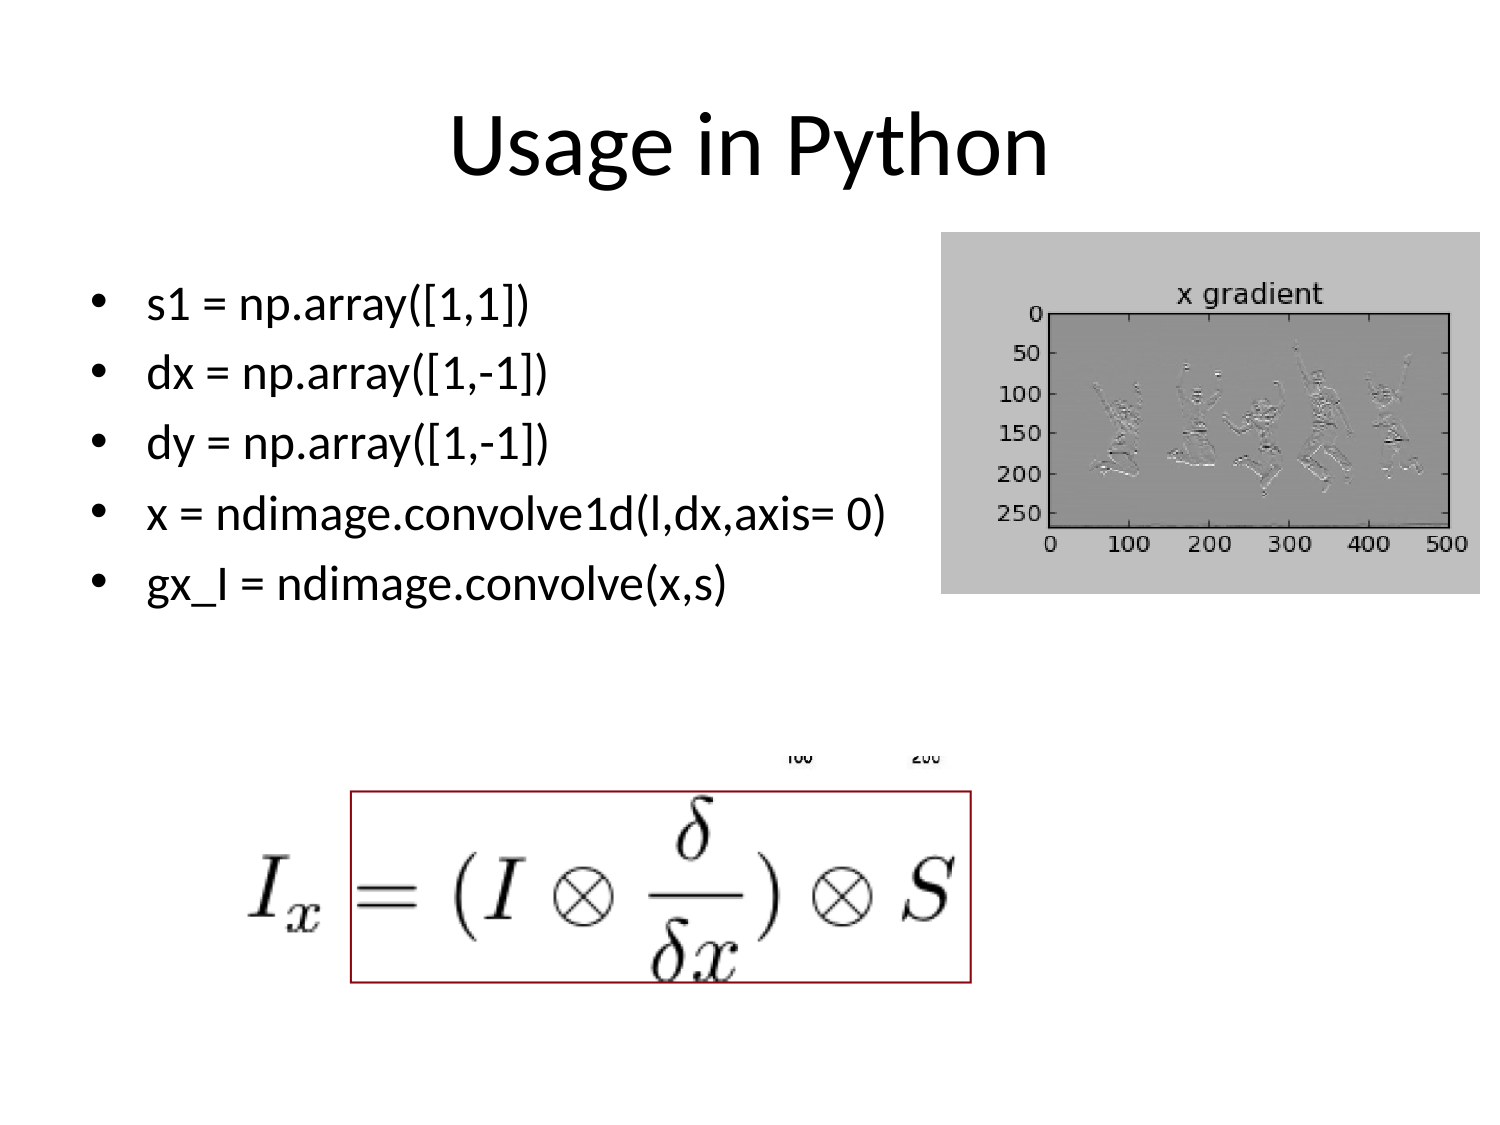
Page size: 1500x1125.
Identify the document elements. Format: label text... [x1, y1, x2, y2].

title Usage in Python [75, 45, 1425, 233]
picture [208, 756, 1001, 1066]
list s1 = np.array([1,1]) dx = np.array([1,-1]) dy = np.array([1,-1]) x = ndimage.convolve1d(l,dx,axis= 0) gx_I = ndimage.convolve(x,s) [75, 262, 1425, 1005]
picture [941, 232, 1481, 594]
